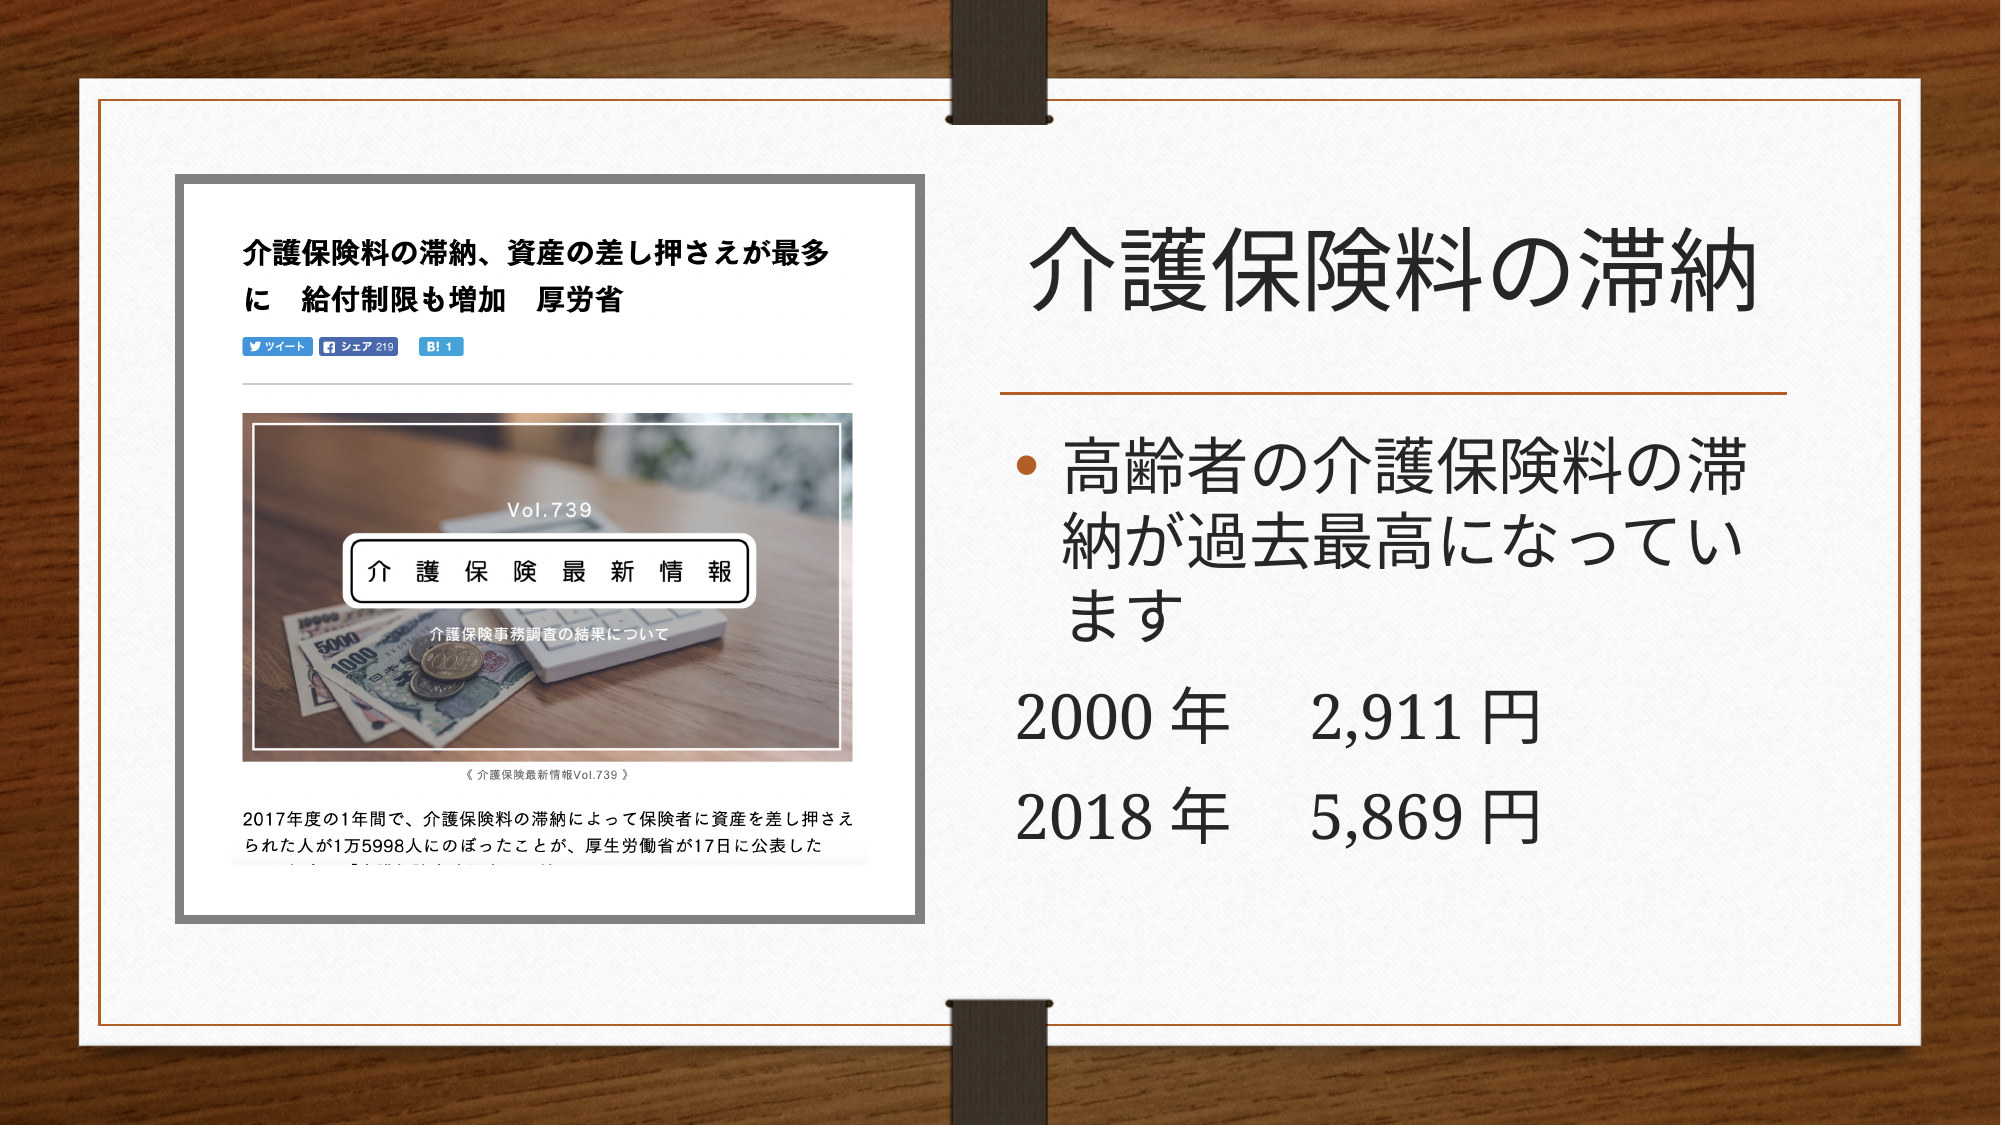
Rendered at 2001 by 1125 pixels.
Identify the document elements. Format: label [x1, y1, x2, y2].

text_box [0, 0, 2000, 1125]
picture [231, 231, 868, 865]
